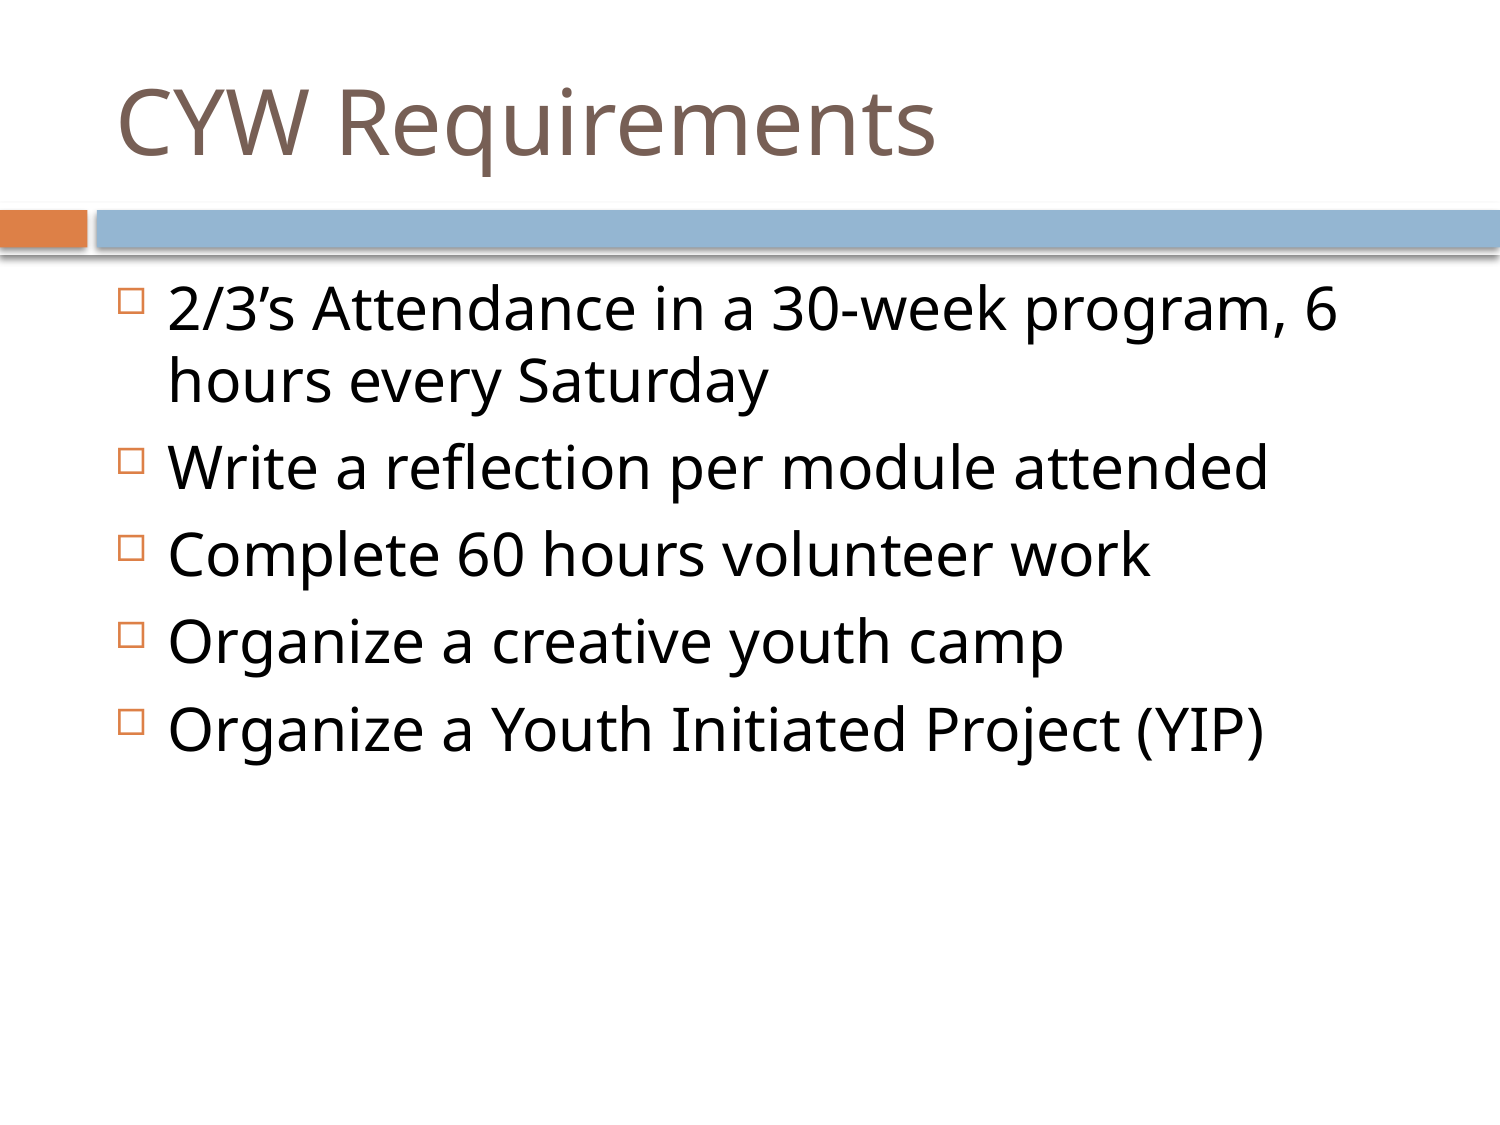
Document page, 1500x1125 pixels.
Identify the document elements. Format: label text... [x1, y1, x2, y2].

title CYW Requirements [100, 37, 1438, 200]
list 2/3’s Attendance in a 30-week program, 6 hours every Saturday Write a reflection per module attended Complete 60 hours volunteer work Organize a creative youth camp Organize a Youth Initiated Project (YIP) [100, 262, 1438, 1000]
